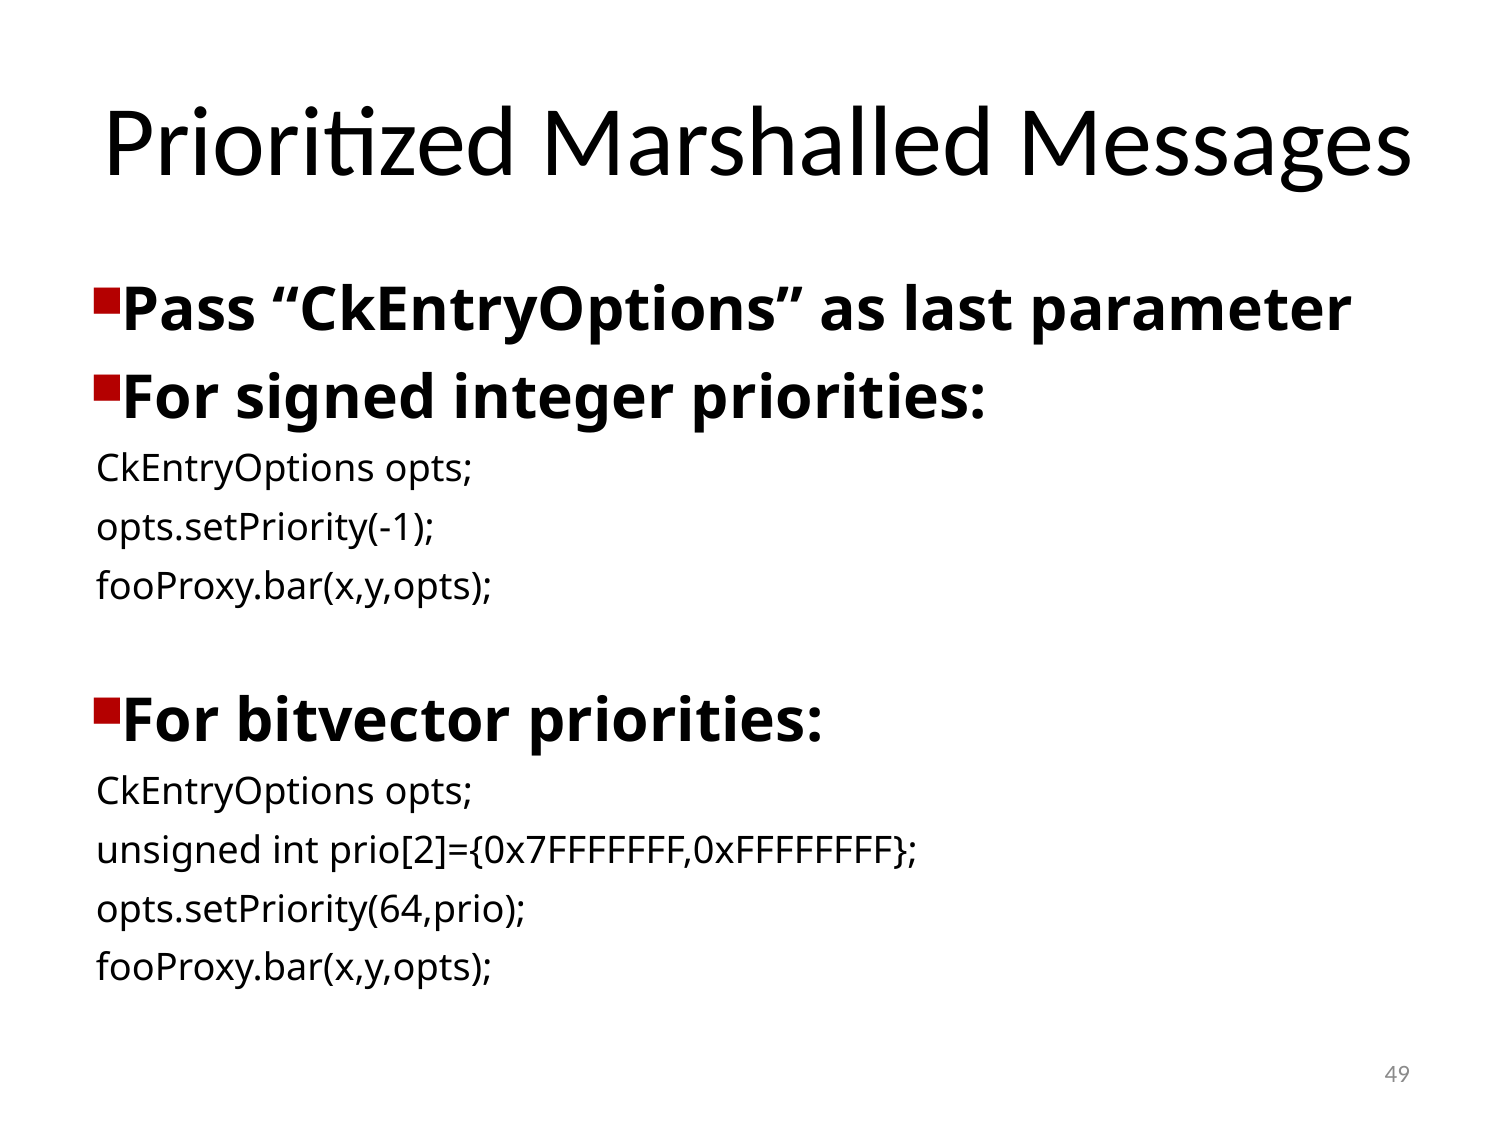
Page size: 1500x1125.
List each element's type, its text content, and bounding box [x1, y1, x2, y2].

title Prioritized Marshalled Messages [87, 34, 1438, 238]
slide_number 49 [1074, 1042, 1425, 1103]
list Pass “CkEntryOptions” as last parameter For signed integer priorities: CkEntryOptions opts; opts.setPriority(-1); fooProxy.bar(x,y,opts); For bitvector priorities: CkEntryOptions opts; unsigned int prio[2]={0x7FFFFFFF,0xFFFFFFFF}; opts.setPriority(64,prio); fooProxy.bar(x,y,opts); [75, 262, 1425, 1005]
